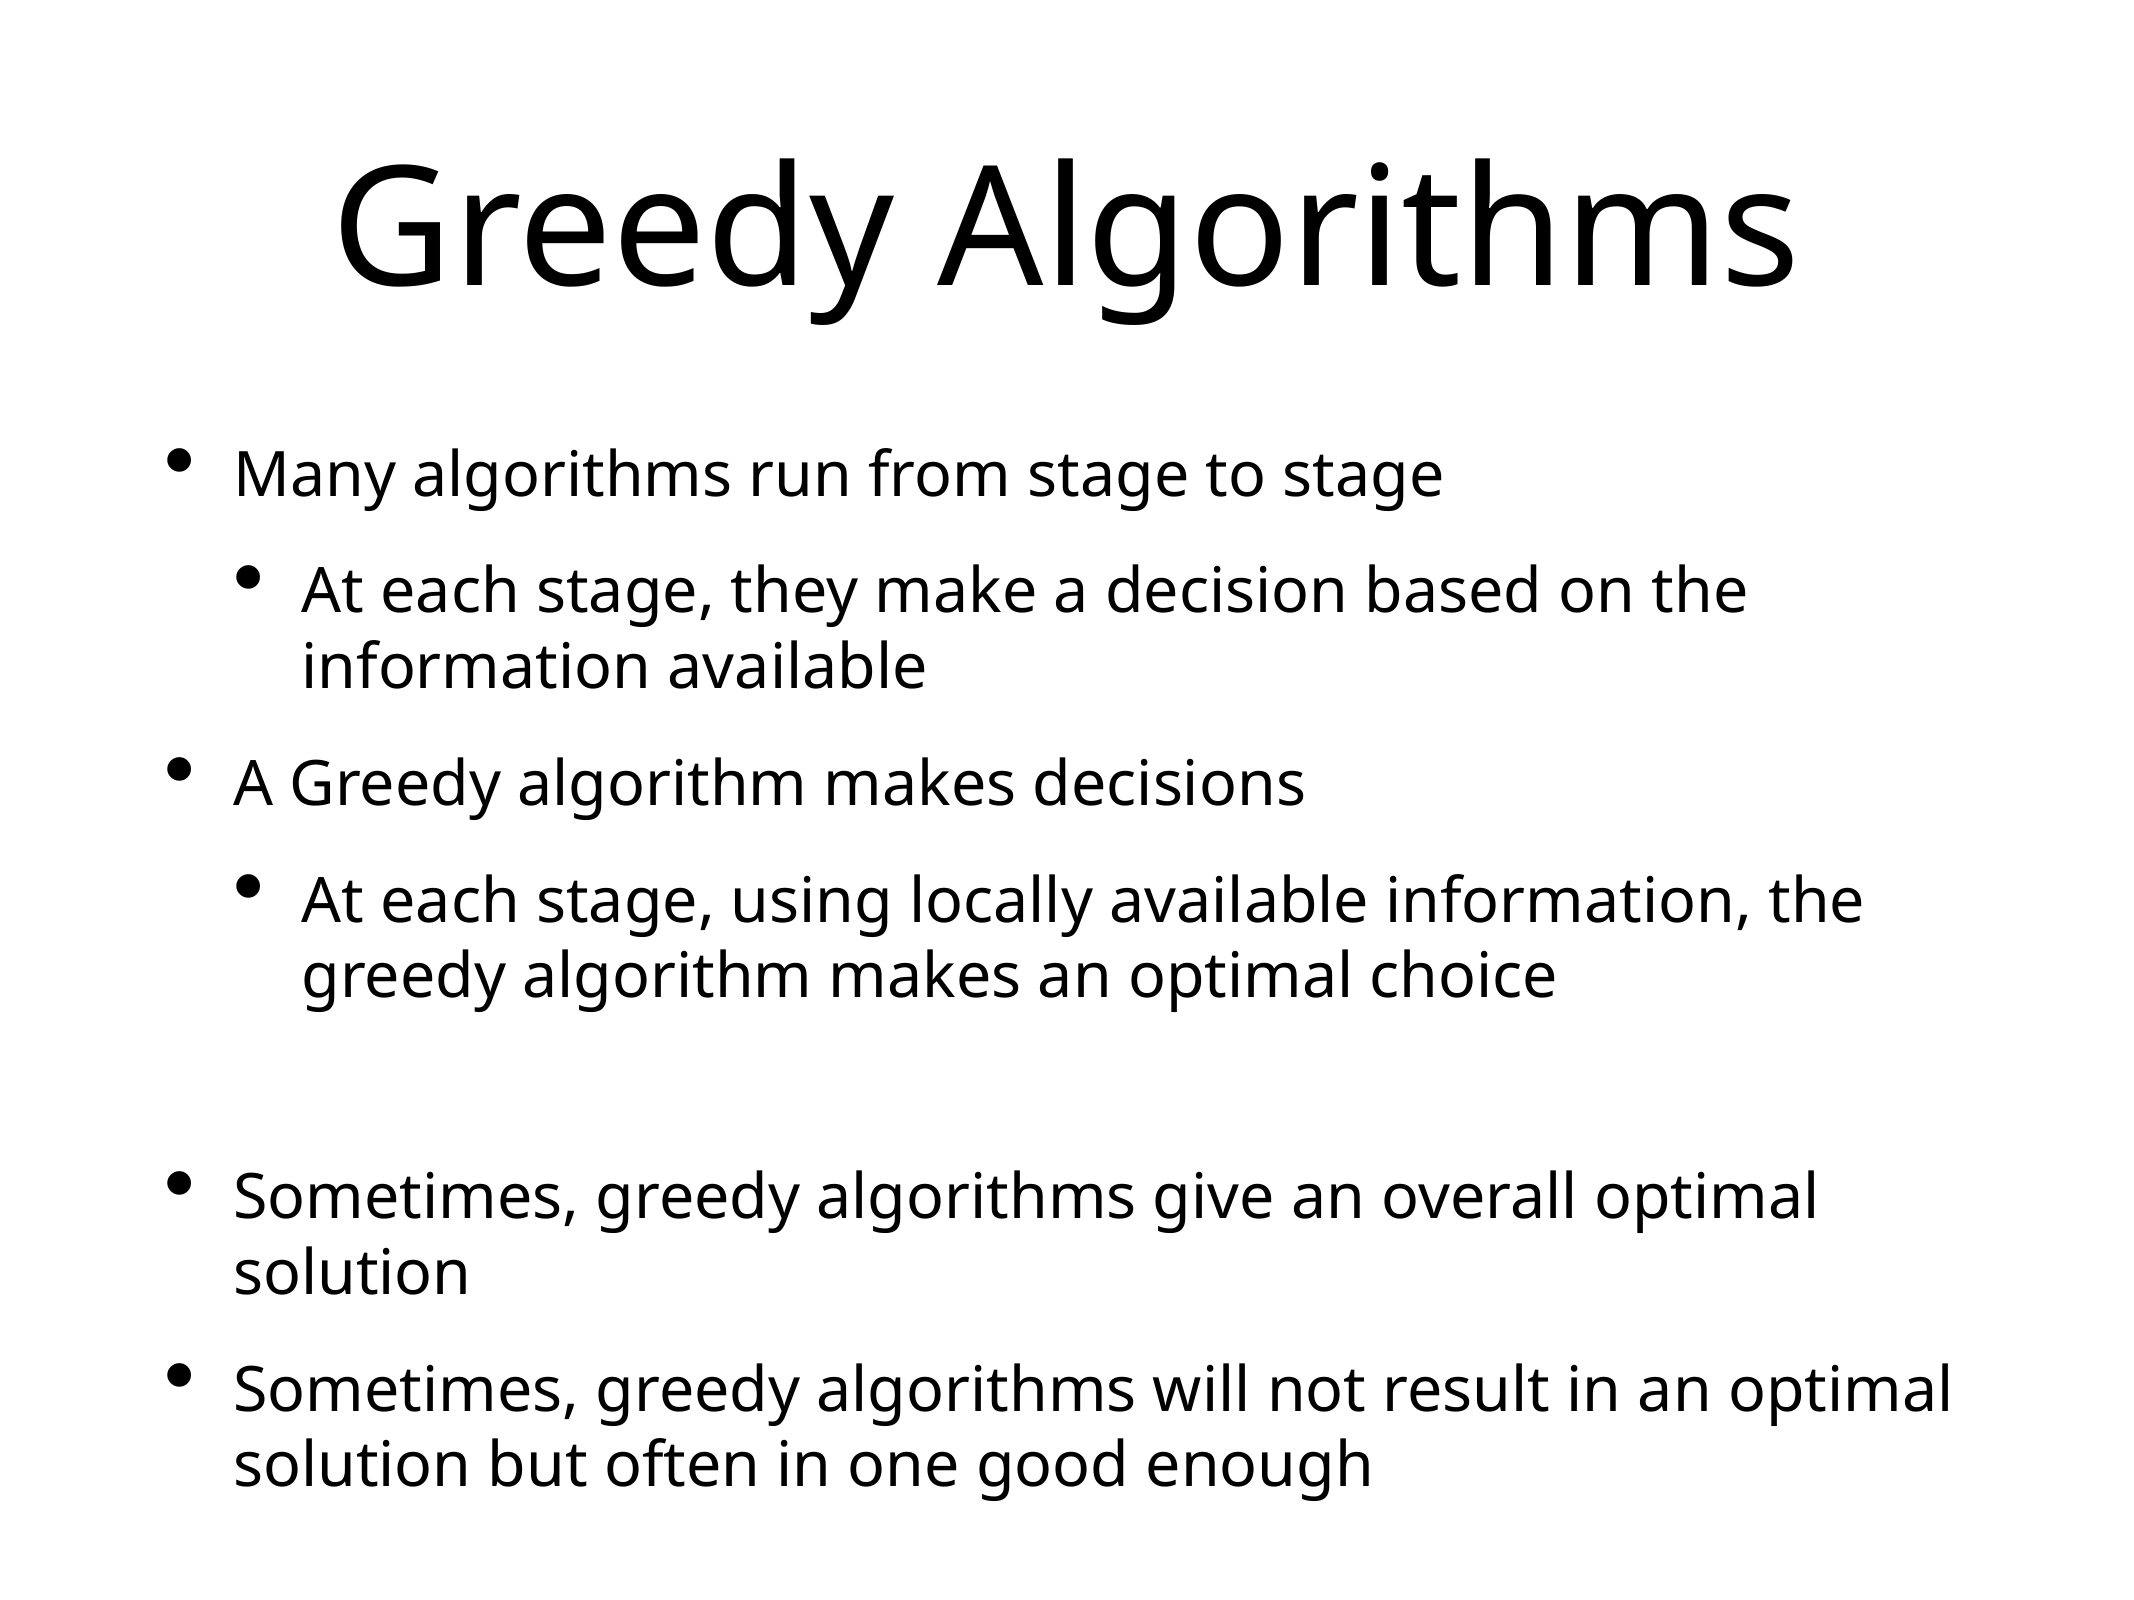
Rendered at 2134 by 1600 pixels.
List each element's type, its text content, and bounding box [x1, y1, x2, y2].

title Greedy Algorithms [155, 41, 1978, 397]
list Many algorithms run from stage to stage At each stage, they make a decision based on the information available A Greedy algorithm makes decisions At each stage, using locally available information, the greedy algorithm makes an optimal choice Sometimes, greedy algorithms give an overall optimal solution Sometimes, greedy algorithms will not result in an optimal solution but often in one good enough [155, 424, 1978, 1457]
